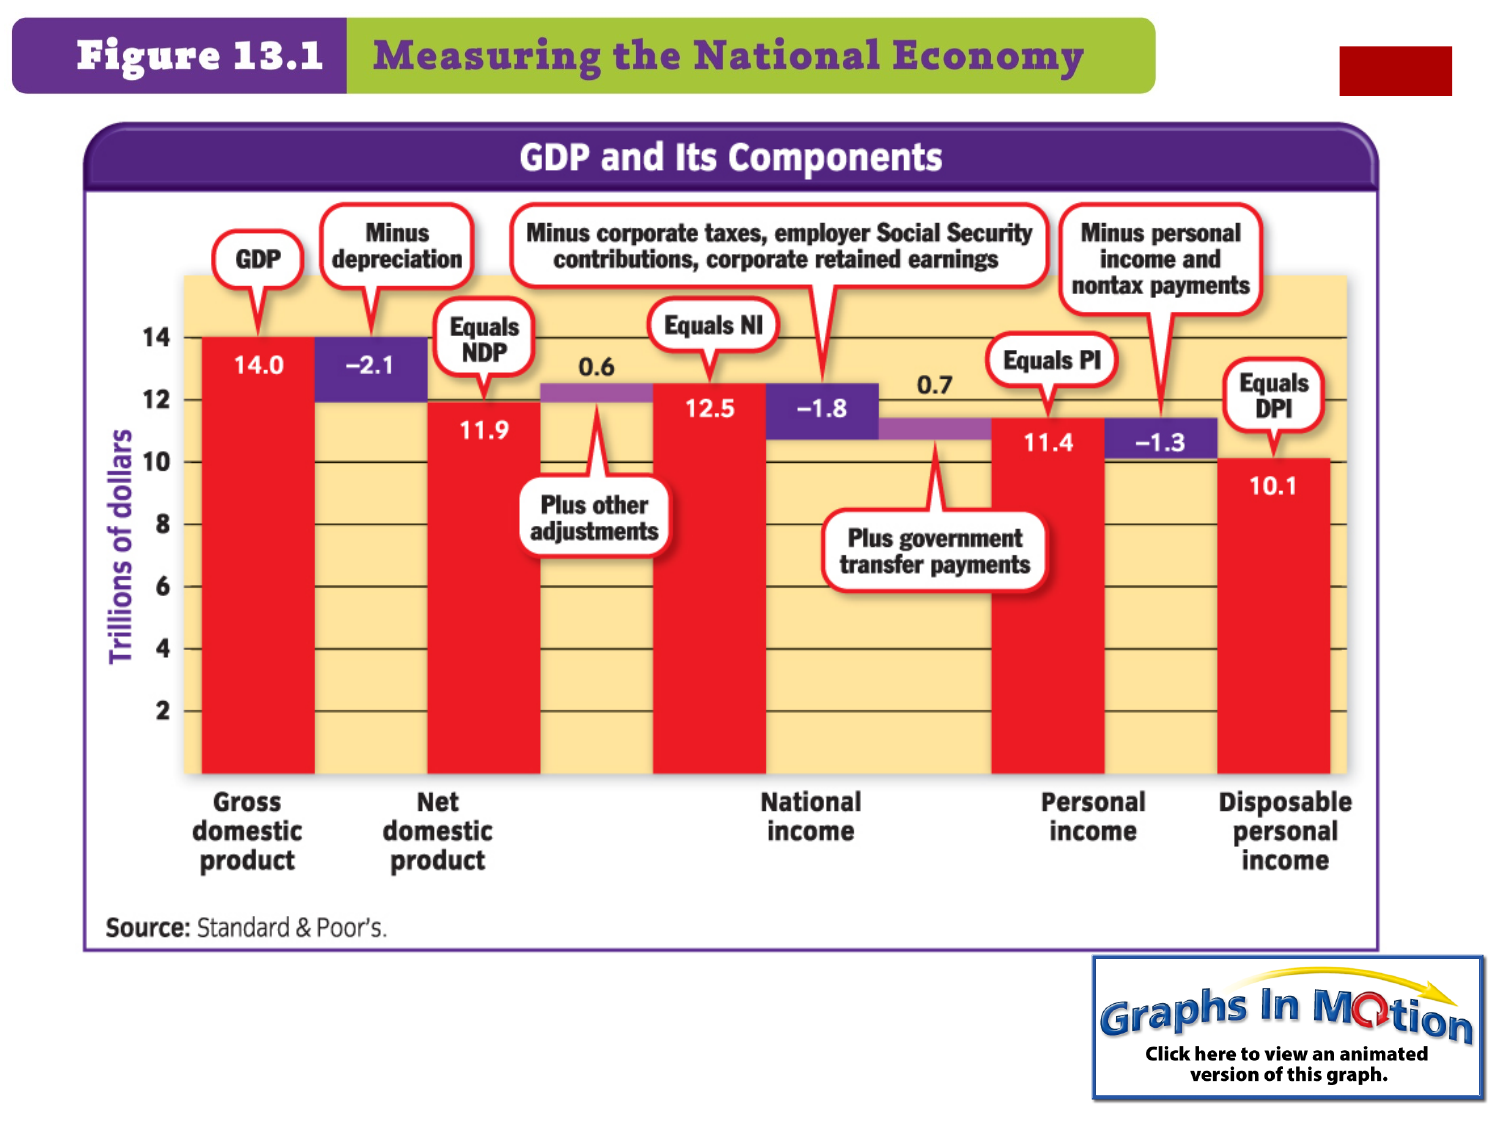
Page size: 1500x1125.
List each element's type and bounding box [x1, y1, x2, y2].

picture [74, 113, 1488, 1104]
picture [4, 12, 1159, 98]
